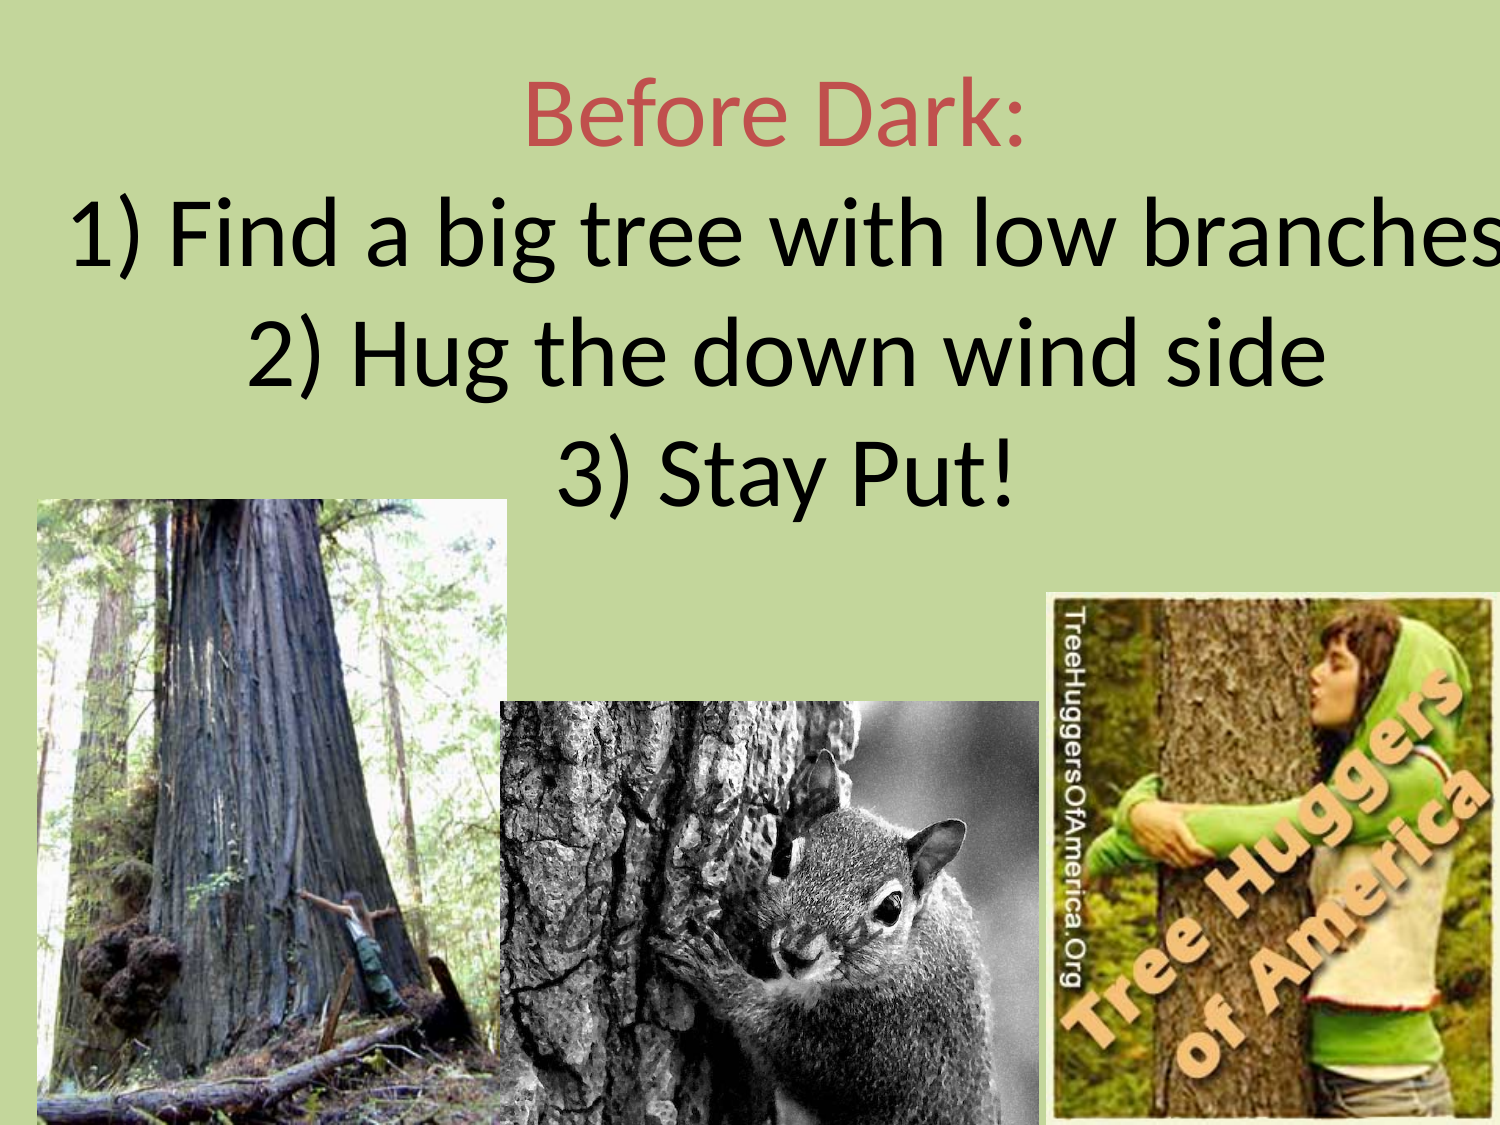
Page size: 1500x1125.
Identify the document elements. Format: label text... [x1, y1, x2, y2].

picture [37, 499, 1039, 1125]
picture [1046, 591, 1500, 1125]
text_box Before Dark: 1) Find a big tree with low branches 2) Hug the down wind side 3) Stay Put! [0, 38, 1500, 534]
